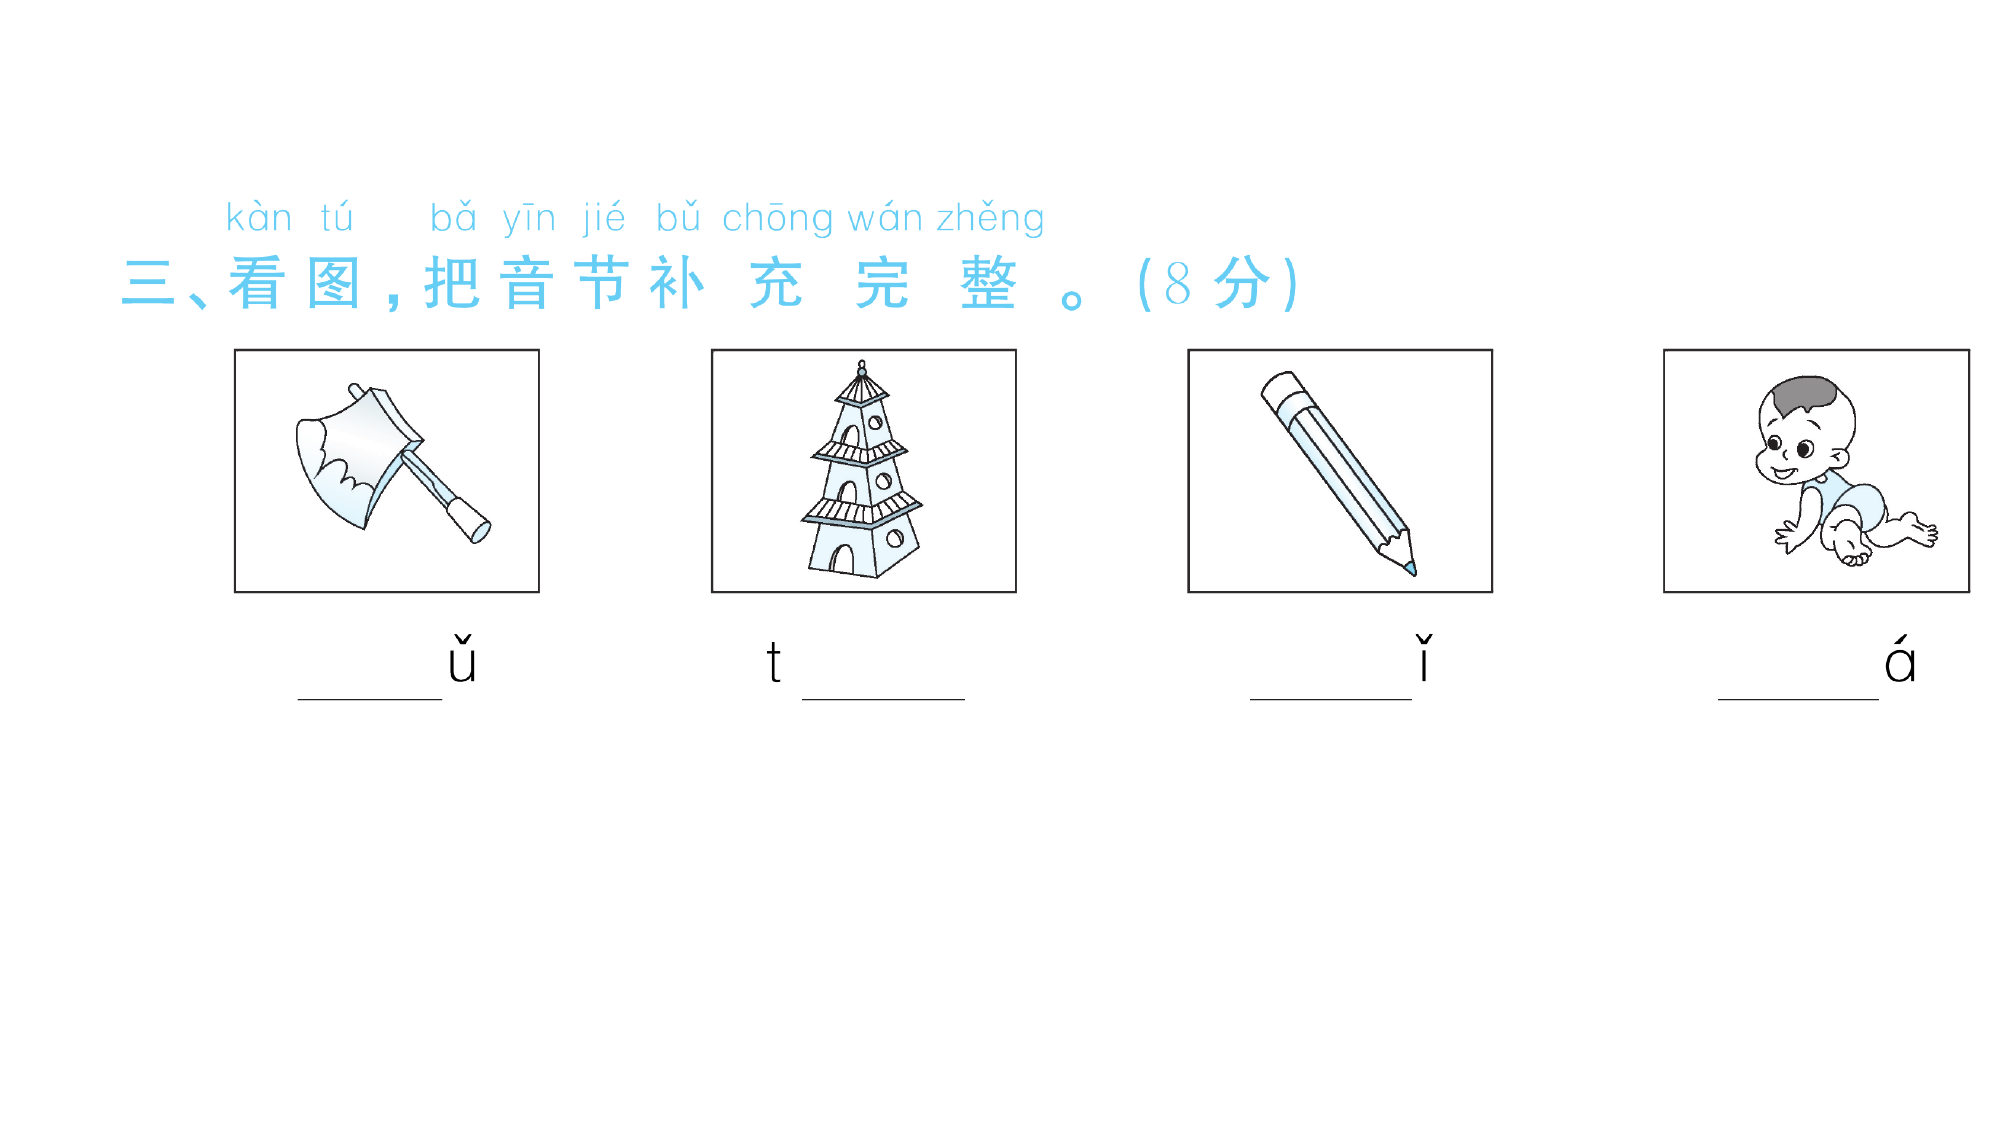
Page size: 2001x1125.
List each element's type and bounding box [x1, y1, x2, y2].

picture [118, 177, 2000, 714]
